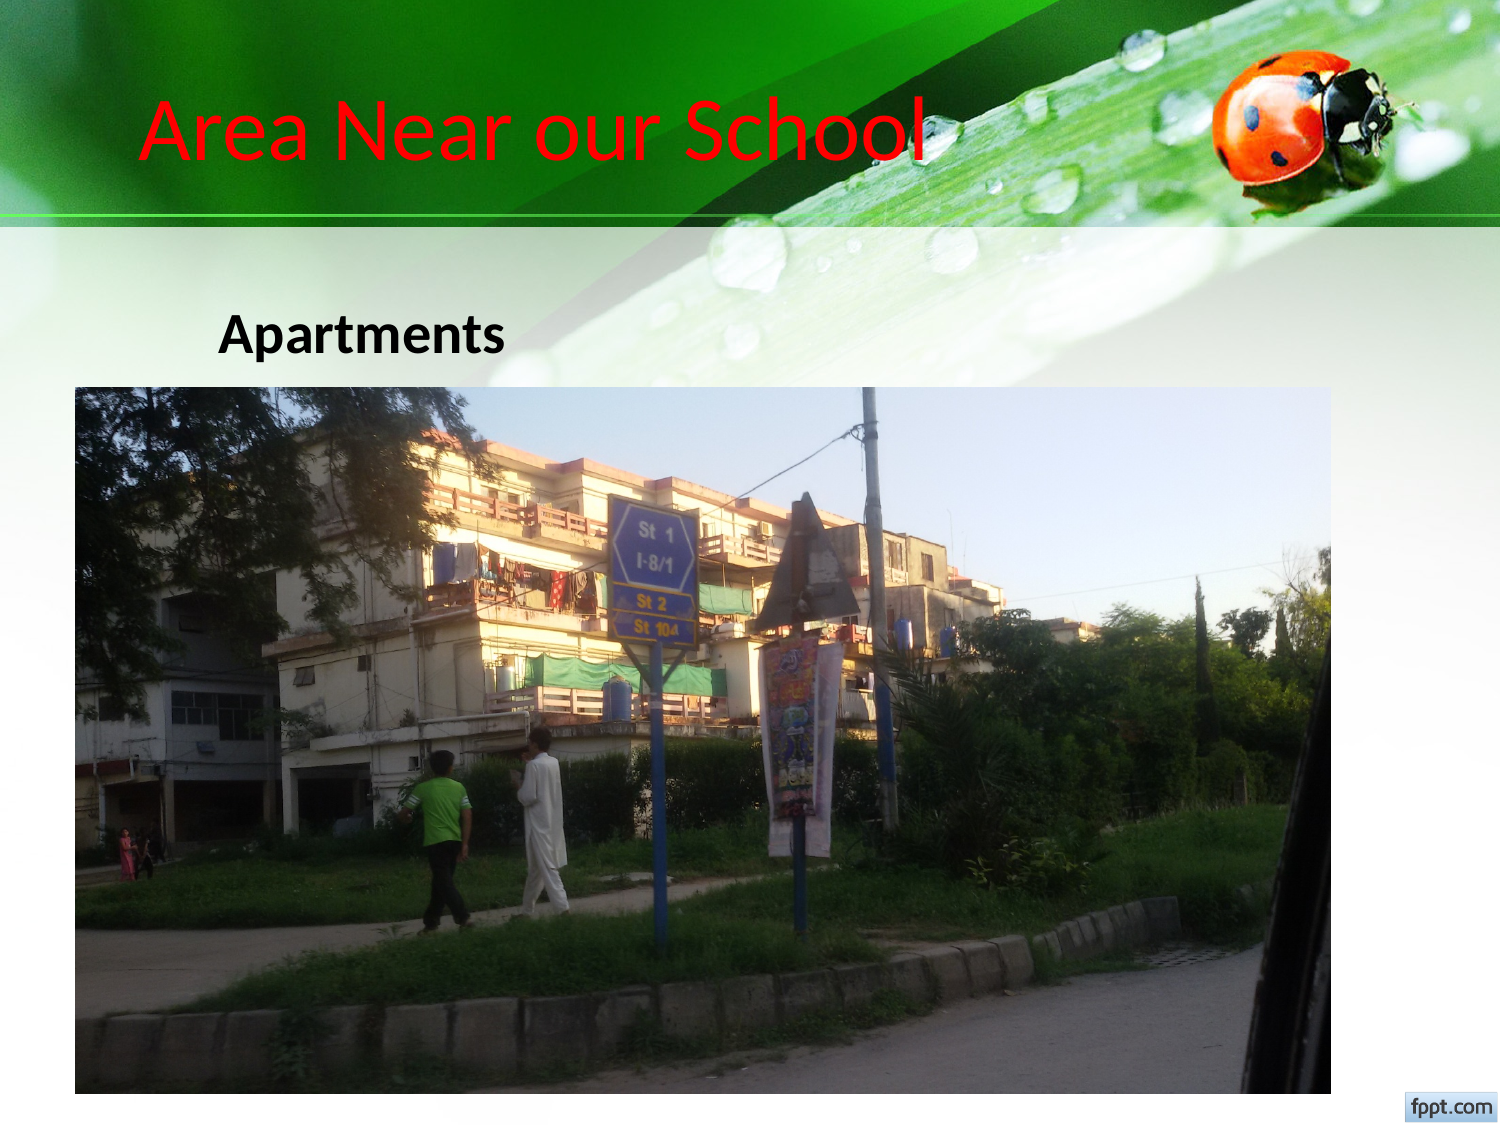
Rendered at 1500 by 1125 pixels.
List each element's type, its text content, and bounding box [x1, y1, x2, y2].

picture [0, 0, 1500, 1125]
text_box Area Near our School [123, 61, 1402, 187]
text_box Apartments [74, 287, 663, 386]
